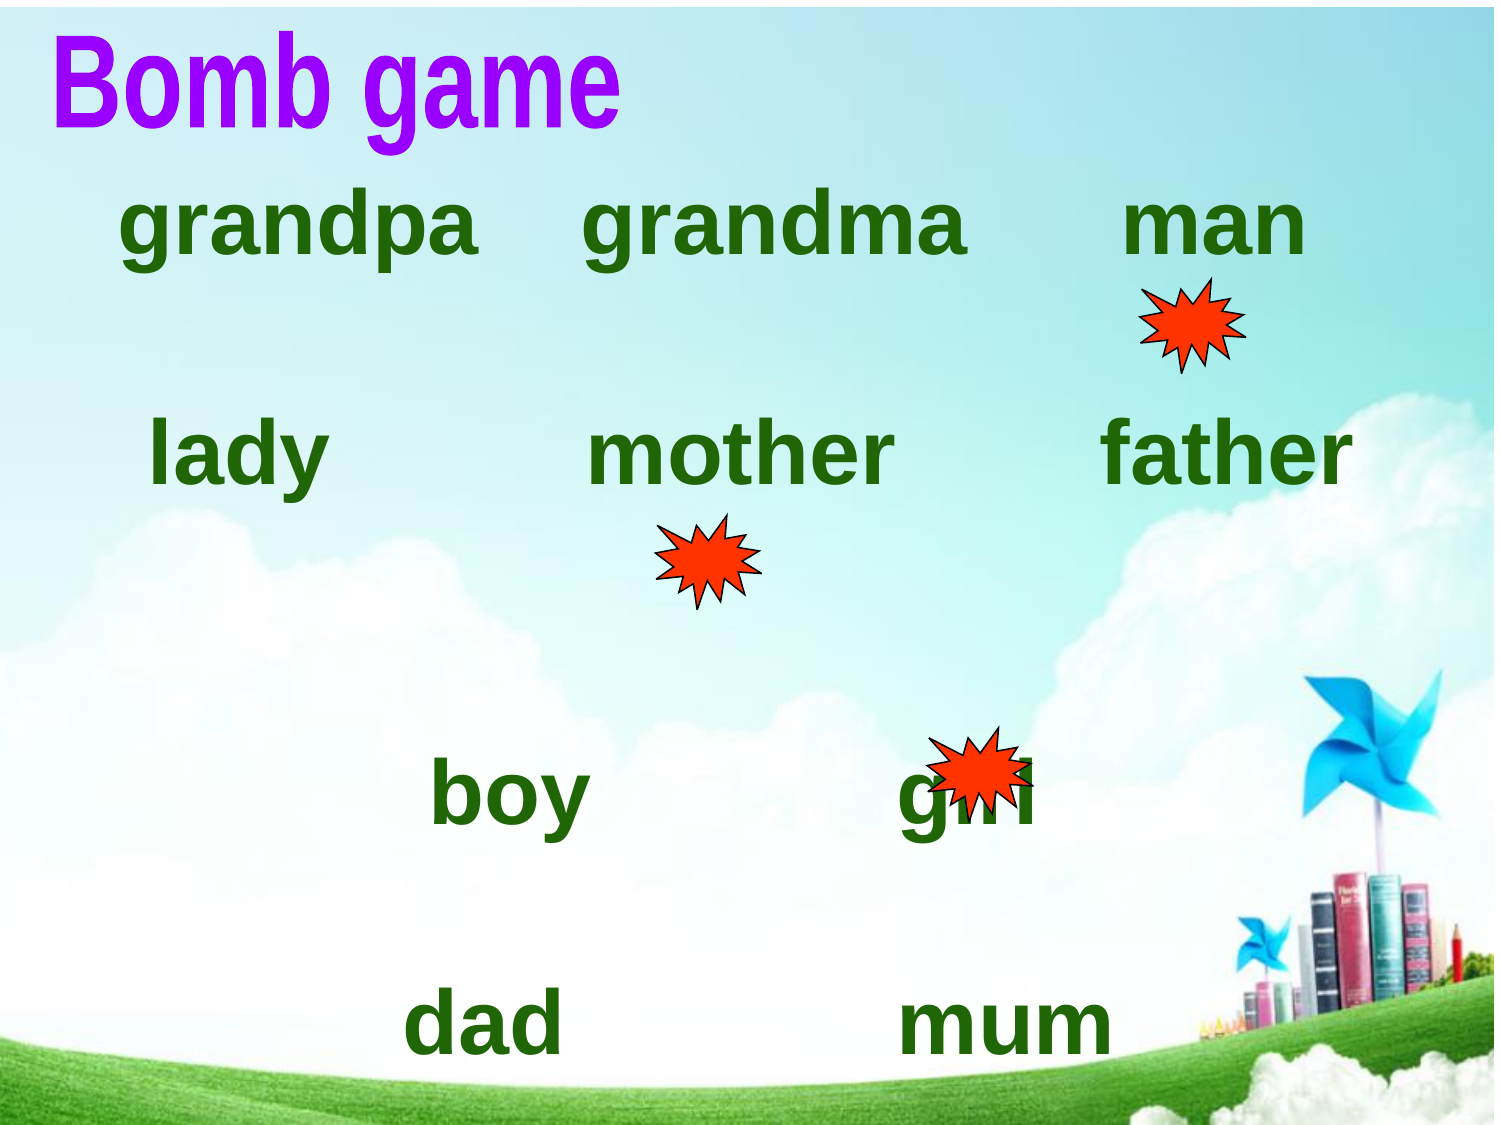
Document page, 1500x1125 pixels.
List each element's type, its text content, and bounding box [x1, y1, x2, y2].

picture [0, 7, 1494, 1125]
text_box [927, 727, 1034, 823]
text_box [1139, 279, 1247, 374]
text_box [655, 515, 762, 610]
text_box grandpa grandma man lady mother father boy girl dad mum [56, 155, 1436, 1081]
